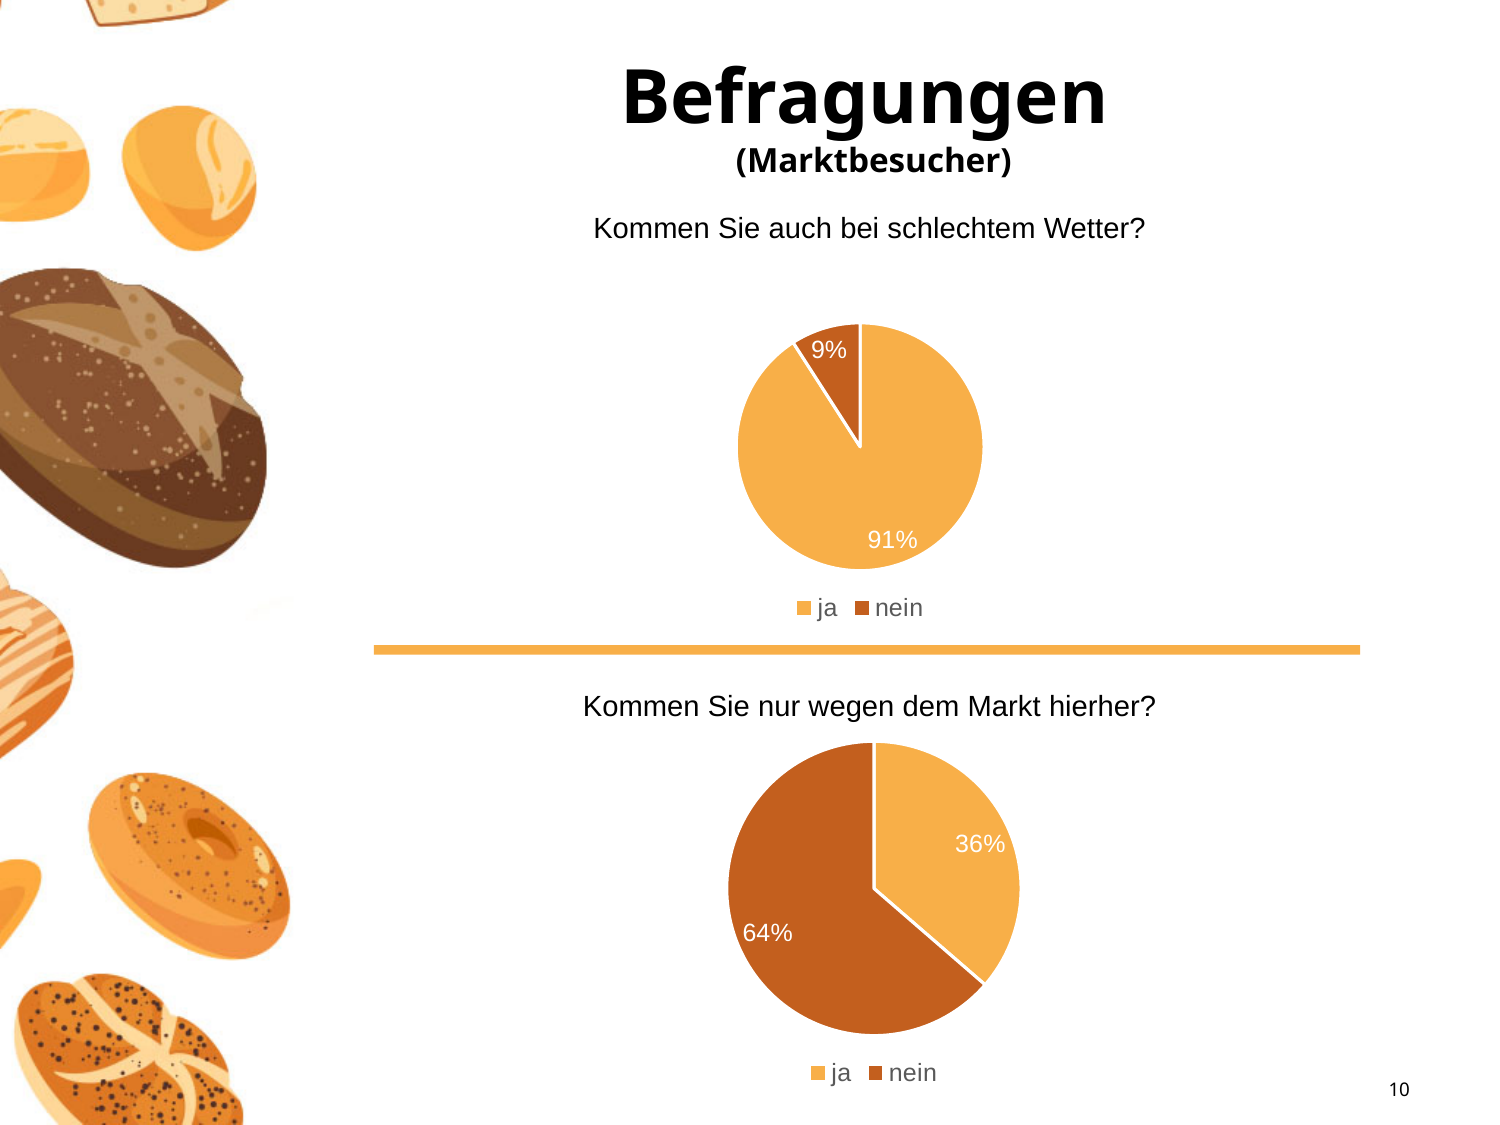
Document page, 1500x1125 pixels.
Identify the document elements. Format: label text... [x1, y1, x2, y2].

chart [359, 283, 1361, 628]
title Befragungen (Marktbesucher) [324, 25, 1424, 203]
slide_number 10 [1074, 1070, 1425, 1103]
picture [0, 0, 1500, 1125]
text_box [373, 645, 1361, 655]
text_box Kommen Sie nur wegen dem Markt hierher? [537, 679, 1211, 732]
list Kommen Sie auch bei schlechtem Wetter? [537, 202, 1211, 281]
chart [373, 733, 1375, 1093]
